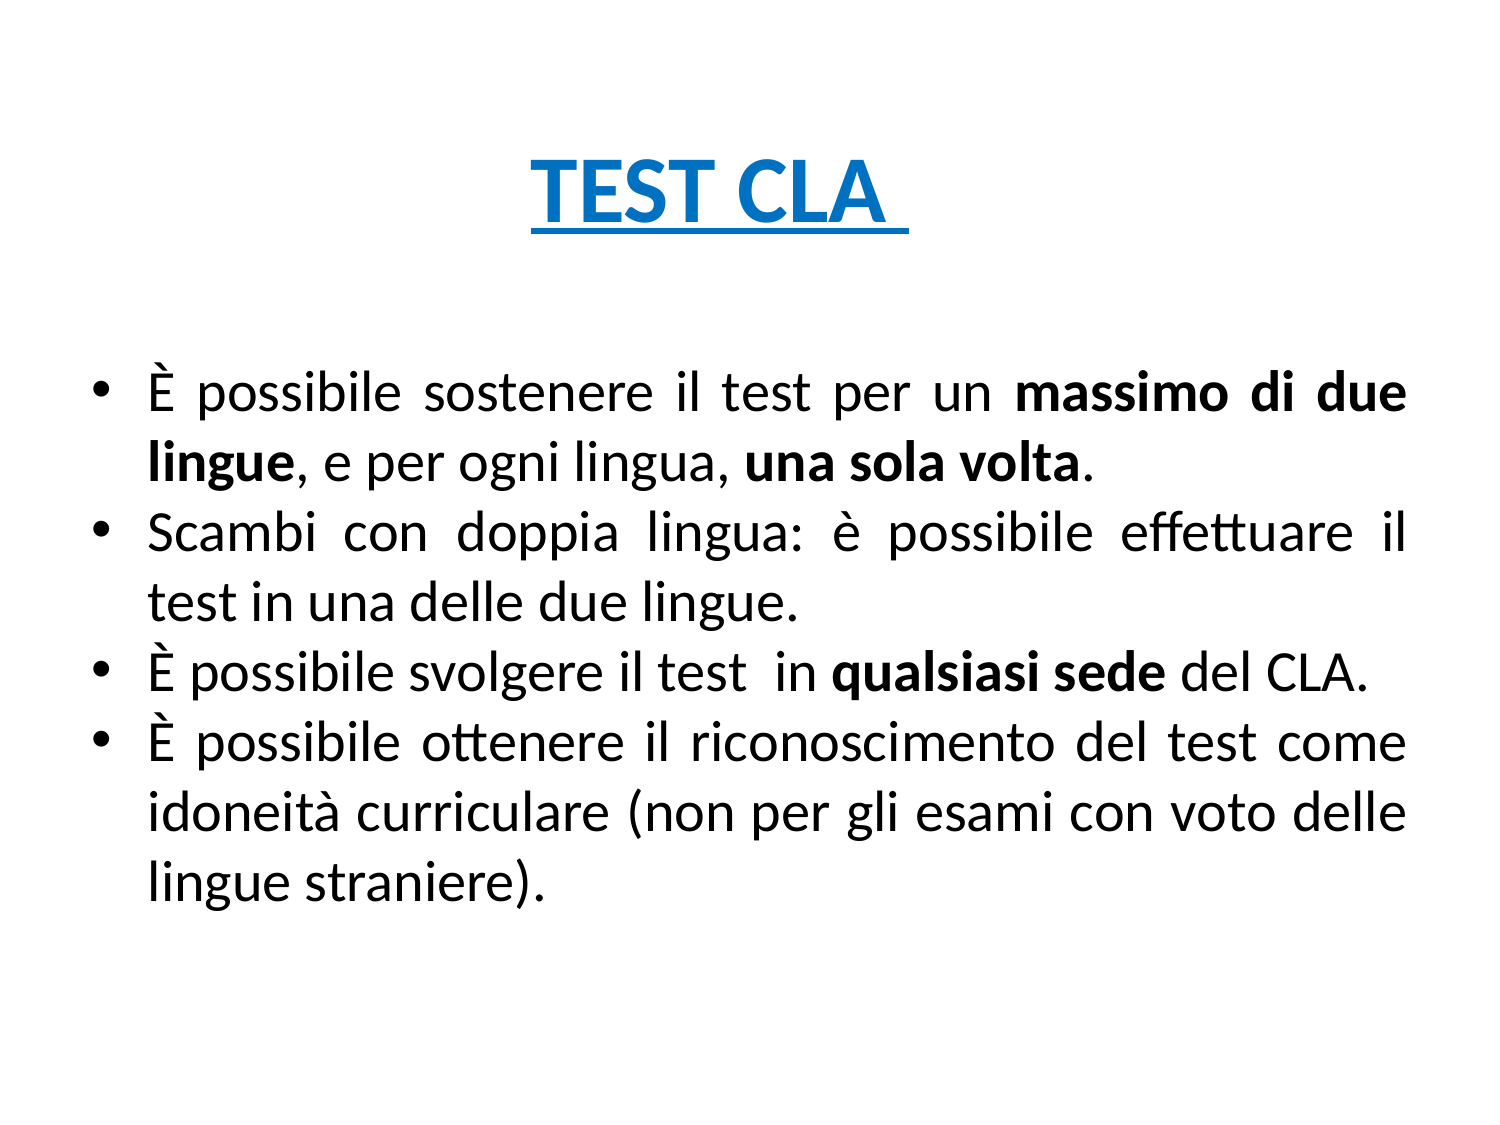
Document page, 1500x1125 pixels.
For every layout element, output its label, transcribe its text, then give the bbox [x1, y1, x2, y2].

title TEST CLA [61, 90, 1379, 278]
subtitle È possibile sostenere il test per un massimo di due lingue, e per ogni lingua, una sola volta. Scambi con doppia lingua: è possibile effettuare il test in una delle due lingue. È possibile svolgere il test in qualsiasi sede del CLA. È possibile ottenere il riconoscimento del test come idoneità curriculare (non per gli esami con voto delle lingue straniere). [76, 255, 1424, 1012]
